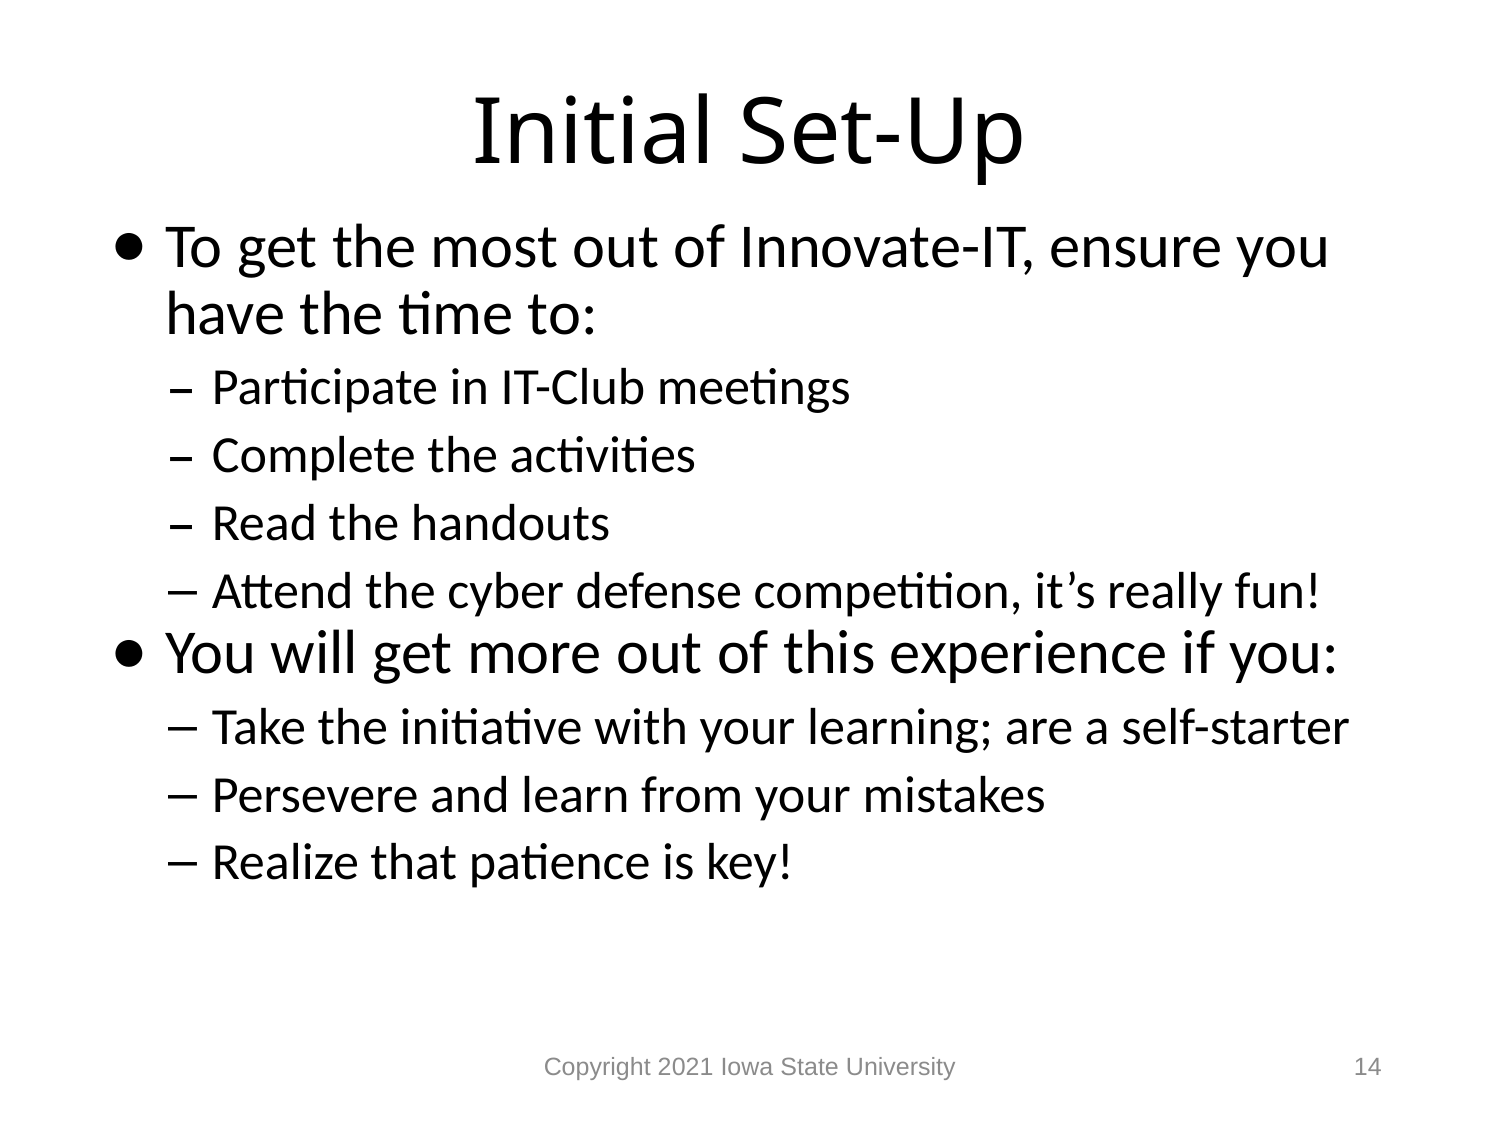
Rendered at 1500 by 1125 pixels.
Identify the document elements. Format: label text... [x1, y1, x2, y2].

slide_number 14 [1059, 1042, 1397, 1103]
list To get the most out of Innovate-IT, ensure you have the time to: Participate in IT-Club meetings Complete the activities Read the handouts Attend the cyber defense competition, it’s really fun! You will get more out of this experience if you: Take the initiative with your learning; are a self-starter Persevere and learn from your mistakes Realize that patience is key! [75, 205, 1452, 1013]
footer Copyright 2021 Iowa State University [496, 1042, 1004, 1103]
title Initial Set-Up [75, 39, 1425, 205]
